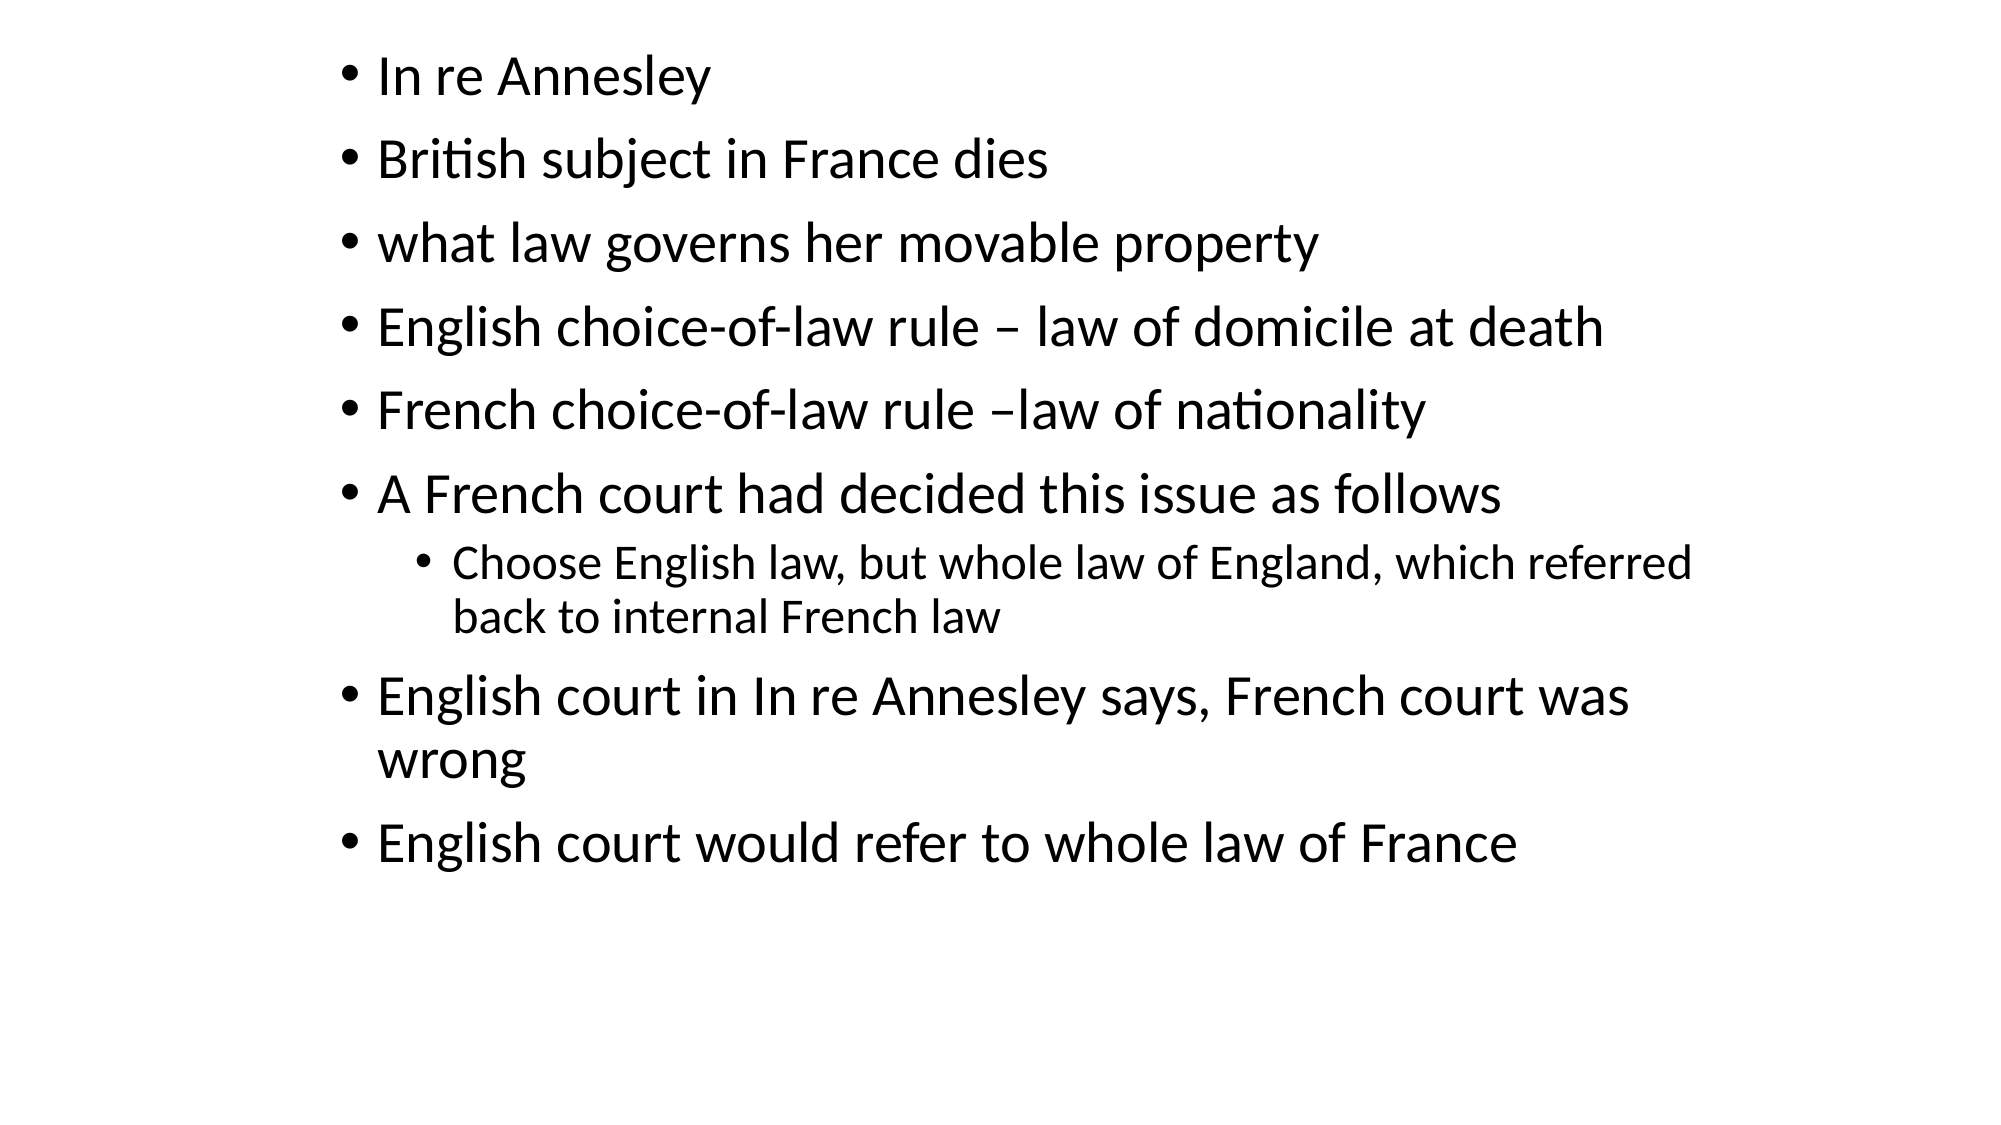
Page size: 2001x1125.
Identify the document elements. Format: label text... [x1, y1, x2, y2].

list In re Annesley British subject in France dies what law governs her movable property English choice-of-law rule – law of domicile at death French choice-of-law rule –law of nationality A French court had decided this issue as follows Choose English law, but whole law of England, which referred back to internal French law English court in In re Annesley says, French court was wrong English court would refer to whole law of France [324, 37, 1725, 1088]
